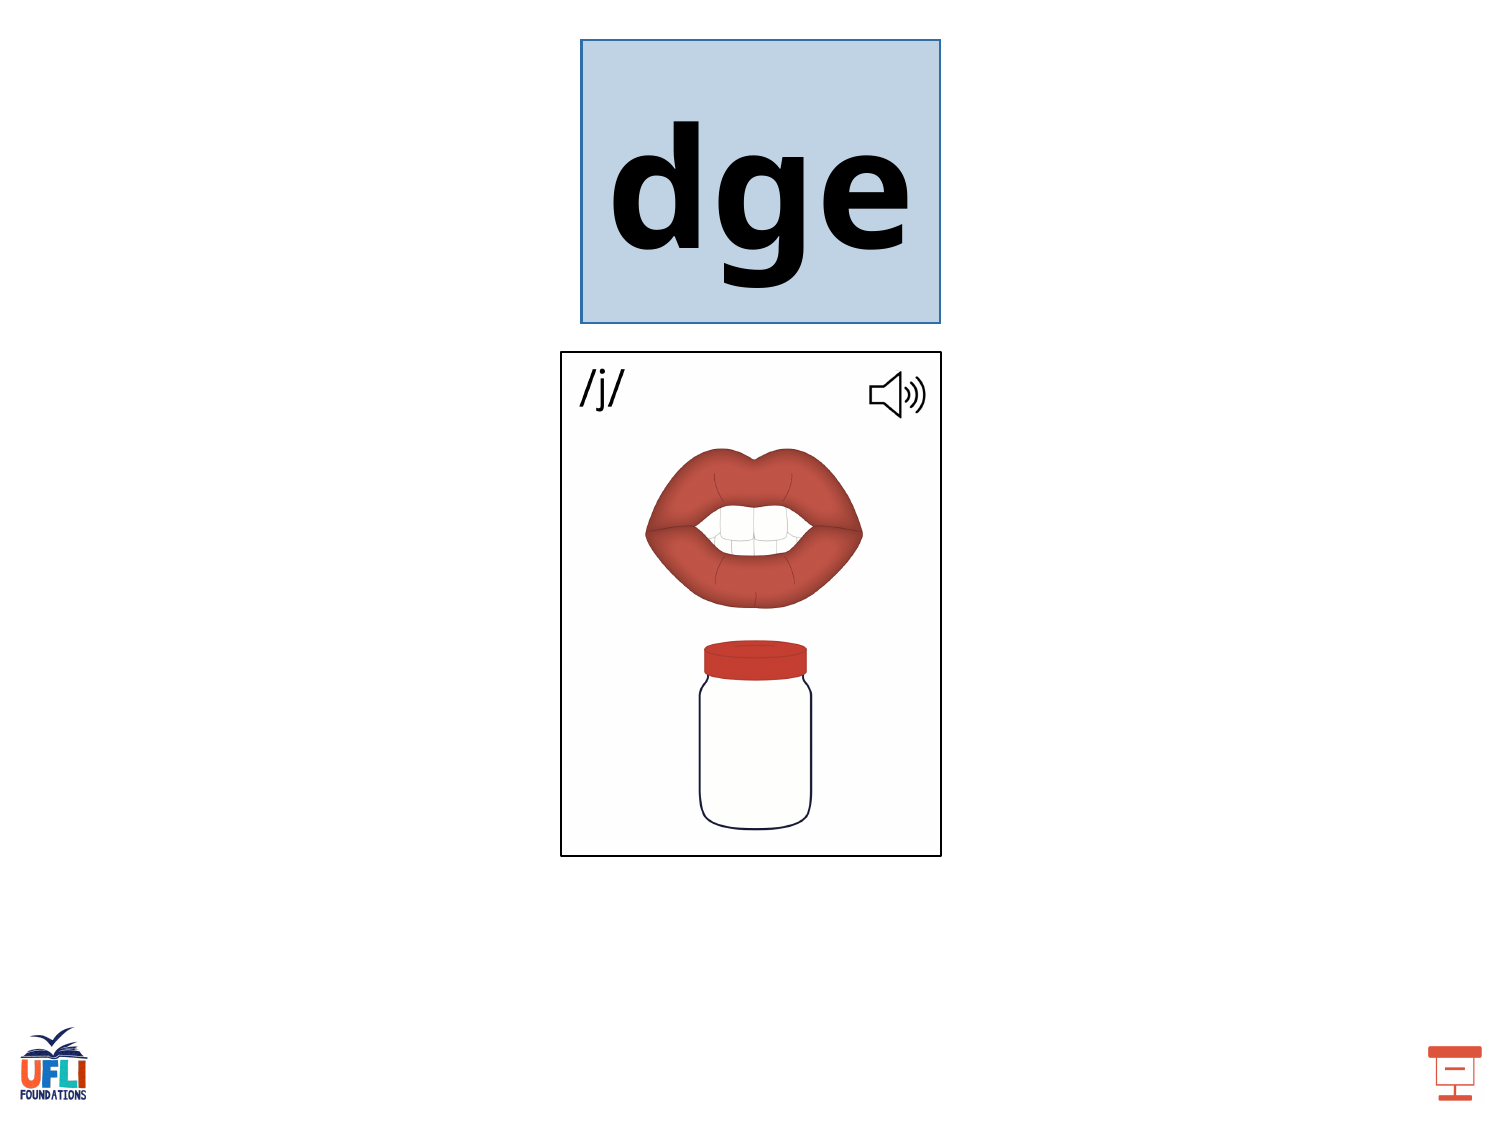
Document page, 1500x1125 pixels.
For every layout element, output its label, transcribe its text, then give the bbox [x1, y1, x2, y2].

text_box dge [580, 39, 941, 324]
picture [1427, 1043, 1484, 1104]
picture [16, 1027, 90, 1103]
picture [561, 353, 941, 856]
